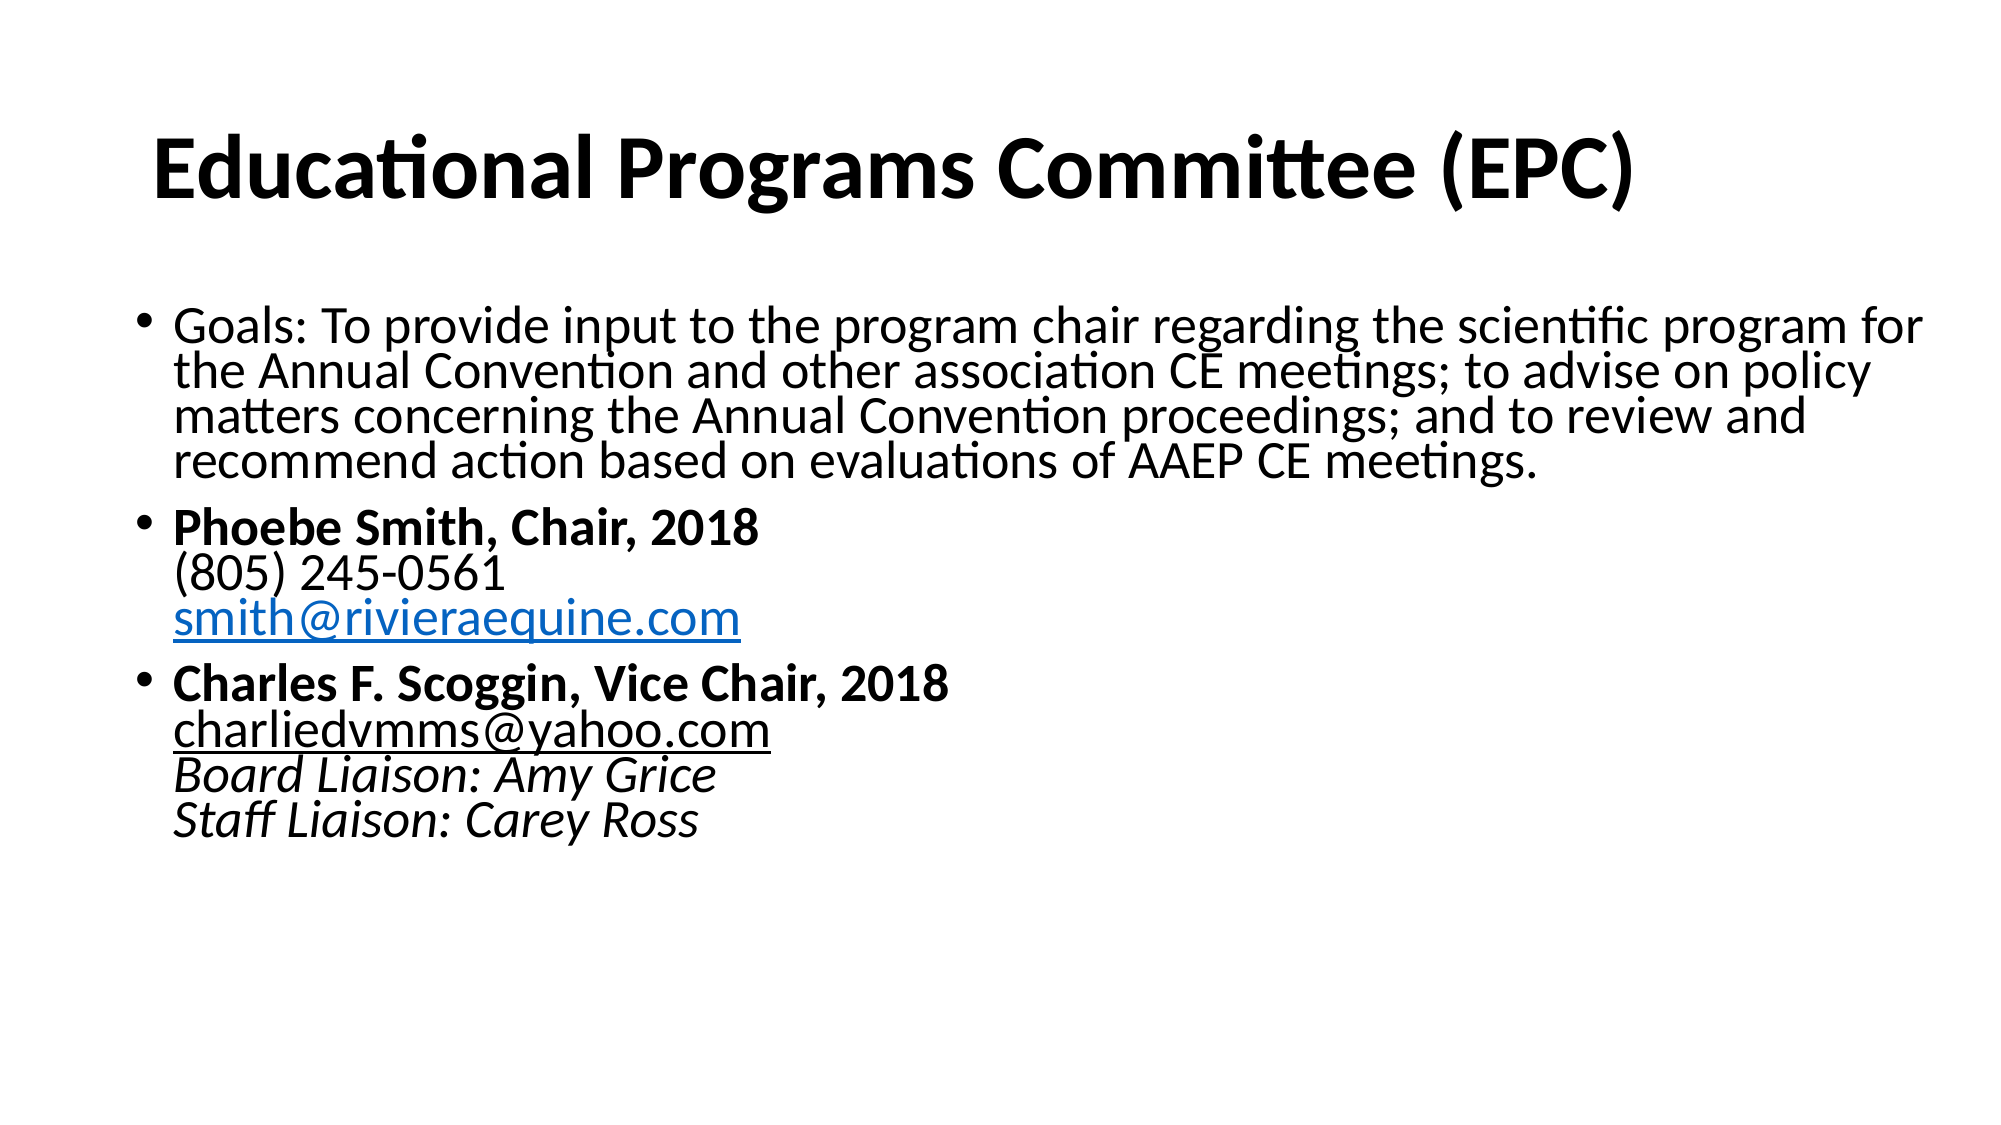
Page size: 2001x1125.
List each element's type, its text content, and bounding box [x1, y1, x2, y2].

title Educational Programs Committee (EPC) [137, 59, 1863, 278]
list Goals: To provide input to the program chair regarding the scientific program for the Annual Convention and other association CE meetings; to advise on policy matters concerning the Annual Convention proceedings; and to review and recommend action based on evaluations of AAEP CE meetings. Phoebe Smith, Chair, 2018 (805) 245-0561 smith@rivieraequine.com Charles F. Scoggin, Vice Chair, 2018 charliedvmms@yahoo.com Board Liaison: Amy Grice Staff Liaison: Carey Ross [120, 299, 2000, 1109]
